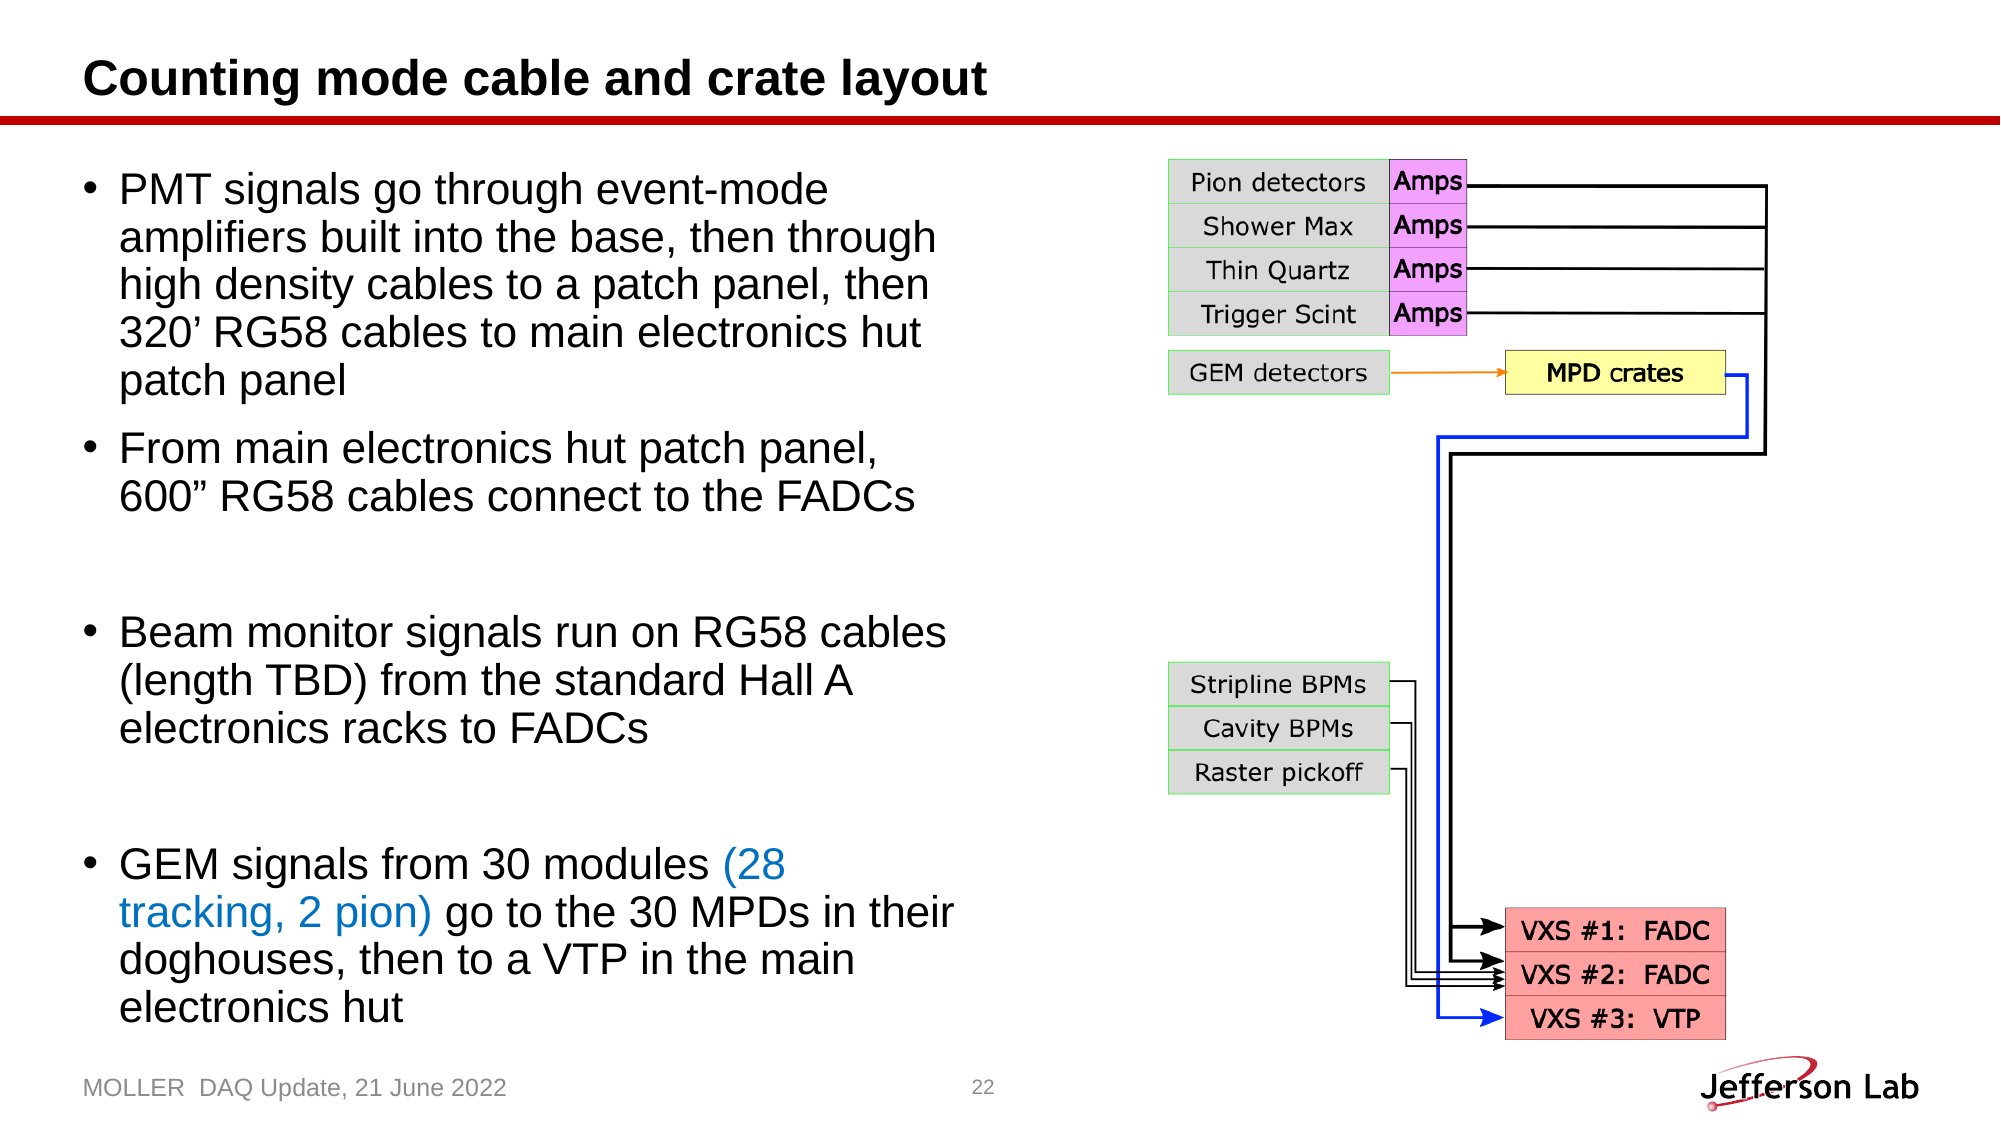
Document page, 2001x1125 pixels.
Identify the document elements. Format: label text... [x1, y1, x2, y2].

title Counting mode cable and crate layout [67, 39, 1919, 120]
list PMT signals go through event-mode amplifiers built into the base, then through high density cables to a patch panel, then 320’ RG58 cables to main electronics hut patch panel From main electronics hut patch panel, 600” RG58 cables connect to the FADCs Beam monitor signals run on RG58 cables (length TBD) from the standard Hall A electronics racks to FADCs GEM signals from 30 modules (28 tracking, 2 pion) go to the 30 MPDs in their doghouses, then to a VTP in the main electronics hut [67, 158, 981, 1042]
slide_number 22 [924, 1060, 1042, 1111]
picture [1698, 1047, 1933, 1124]
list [1168, 159, 1768, 1040]
footer MOLLER DAQ Update, 21 June 2022 [67, 1060, 925, 1112]
